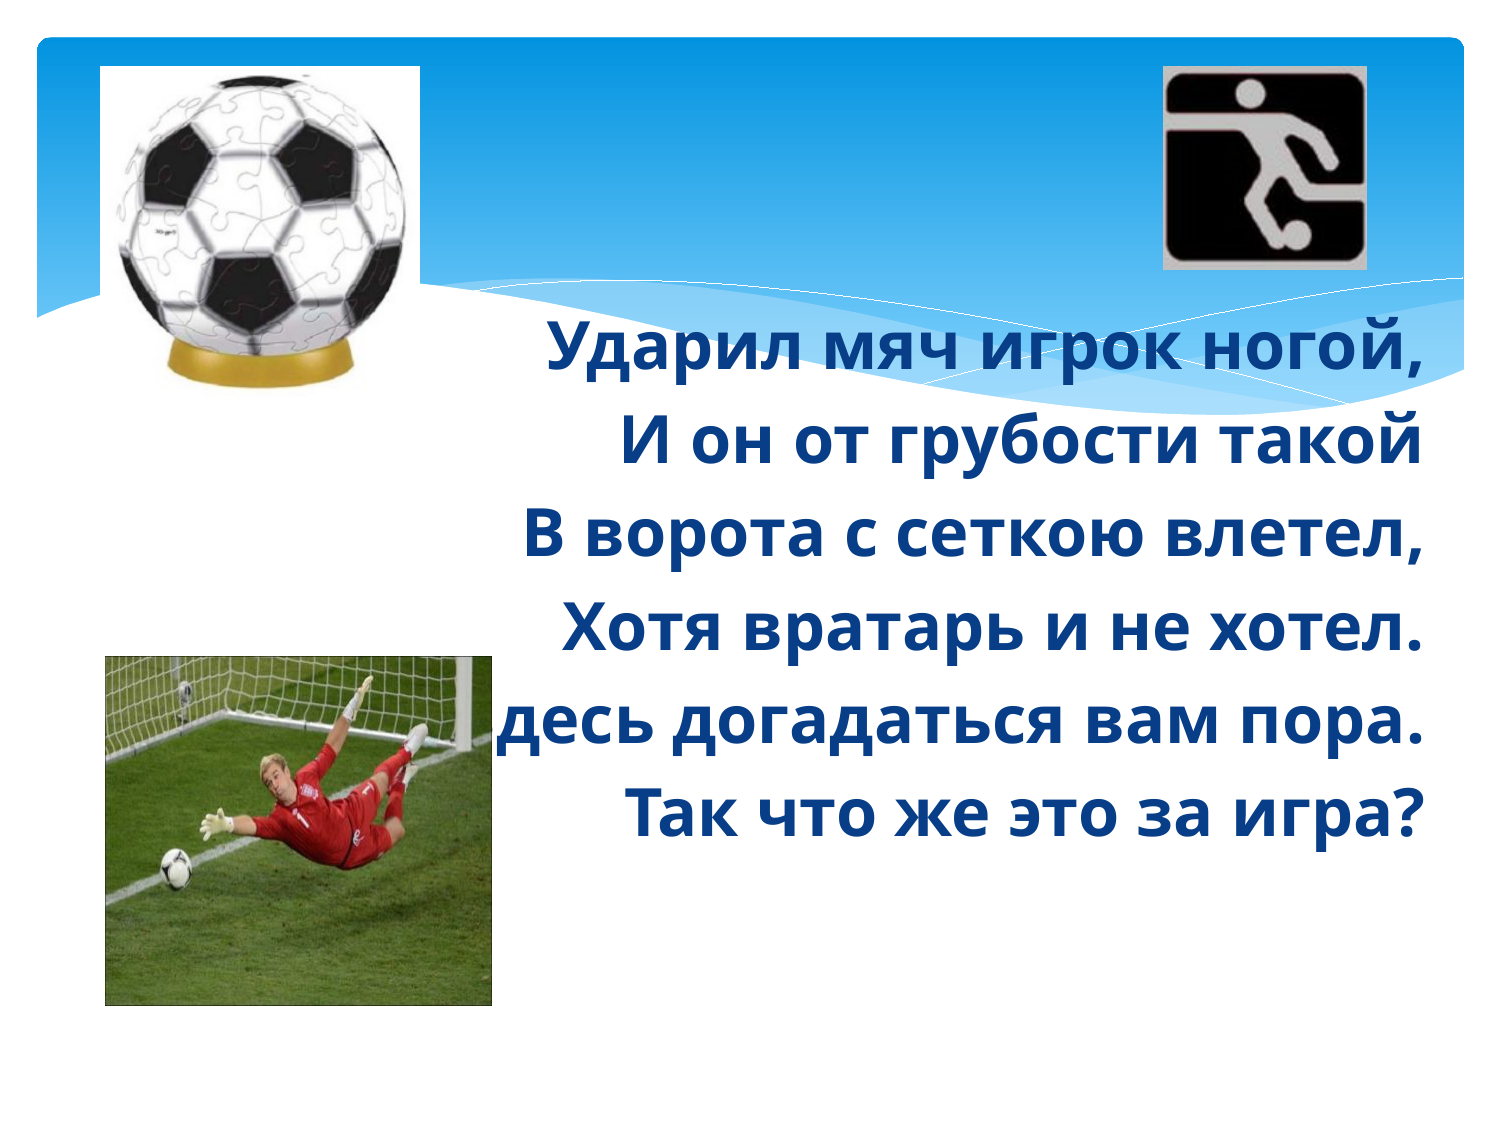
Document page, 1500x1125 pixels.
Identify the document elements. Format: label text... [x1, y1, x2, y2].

picture [105, 656, 493, 1007]
picture [99, 67, 420, 398]
list Ударил мяч игрок ногой, И он от грубости такой В ворота с сеткою влетел, Хотя вратарь и не хотел. Здесь догадаться вам пора. Так что же это за игра? [90, 295, 1441, 1038]
picture [1162, 67, 1368, 270]
